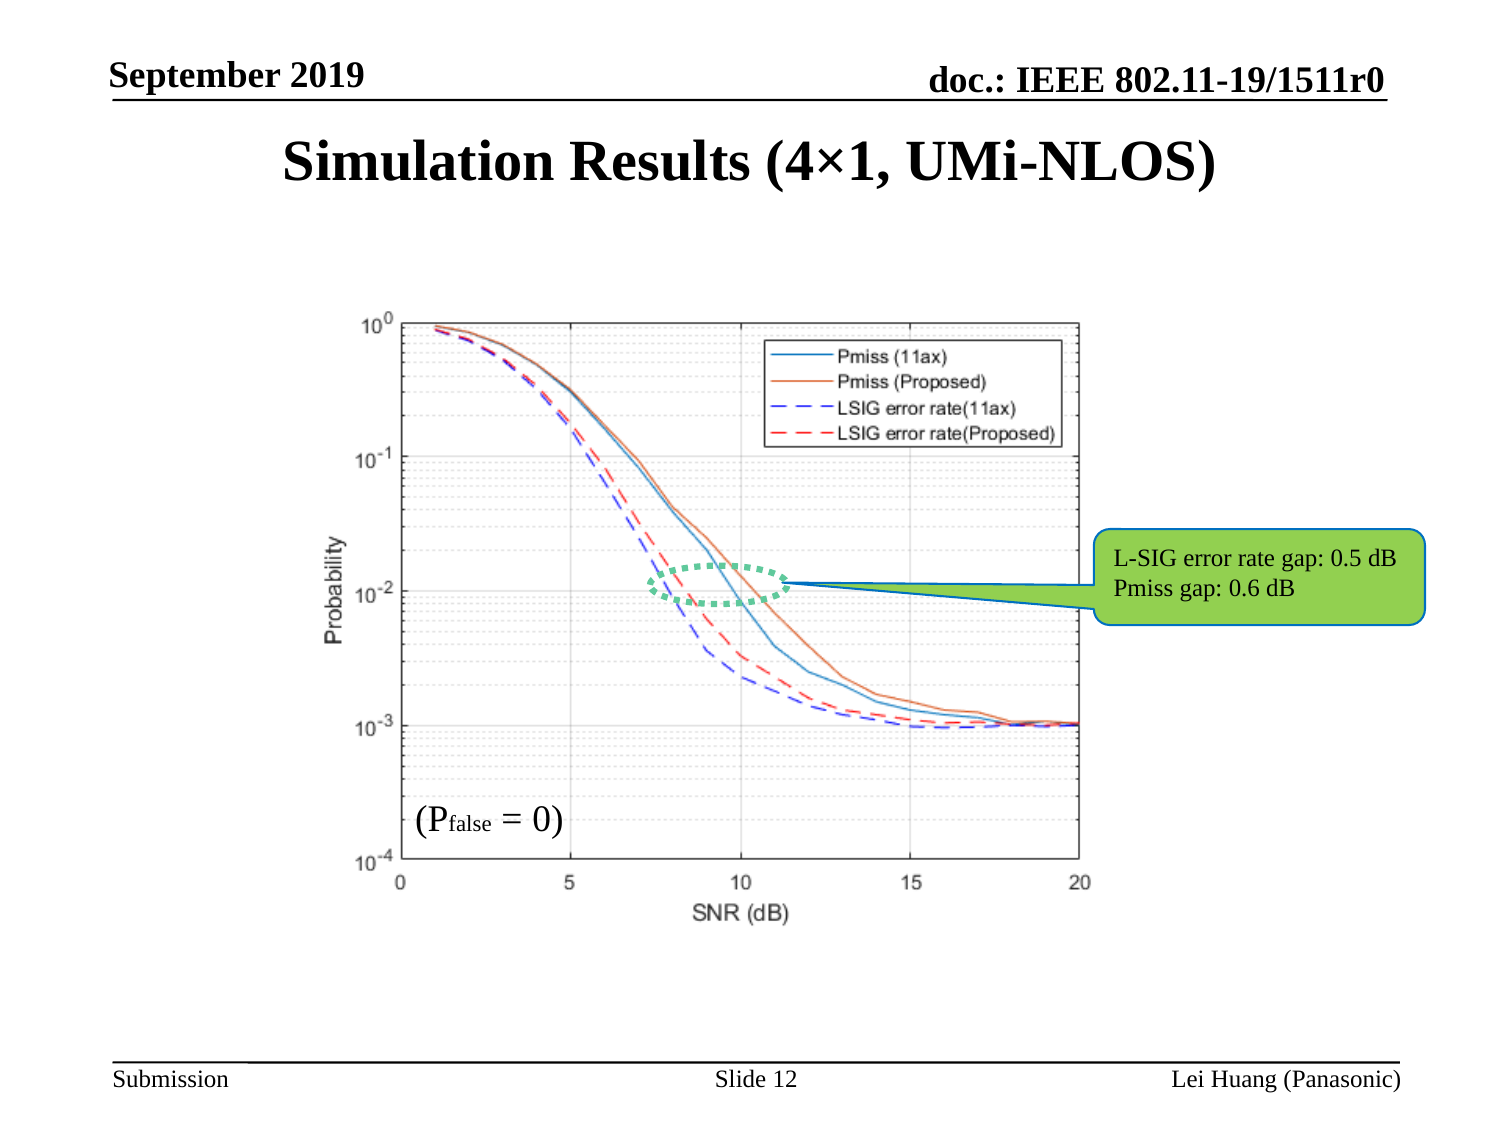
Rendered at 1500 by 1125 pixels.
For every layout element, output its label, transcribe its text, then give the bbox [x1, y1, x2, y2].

slide_number Slide 12 [712, 1061, 800, 1093]
picture [287, 274, 1163, 932]
text_box Simulation Results (4×1, UMi-NLOS) [112, 101, 1388, 213]
footer Lei Huang (Panasonic) [949, 1061, 1402, 1093]
text_box L-SIG error rate gap: 0.5 dB Pmiss gap: 0.6 dB [1166, 529, 1426, 626]
